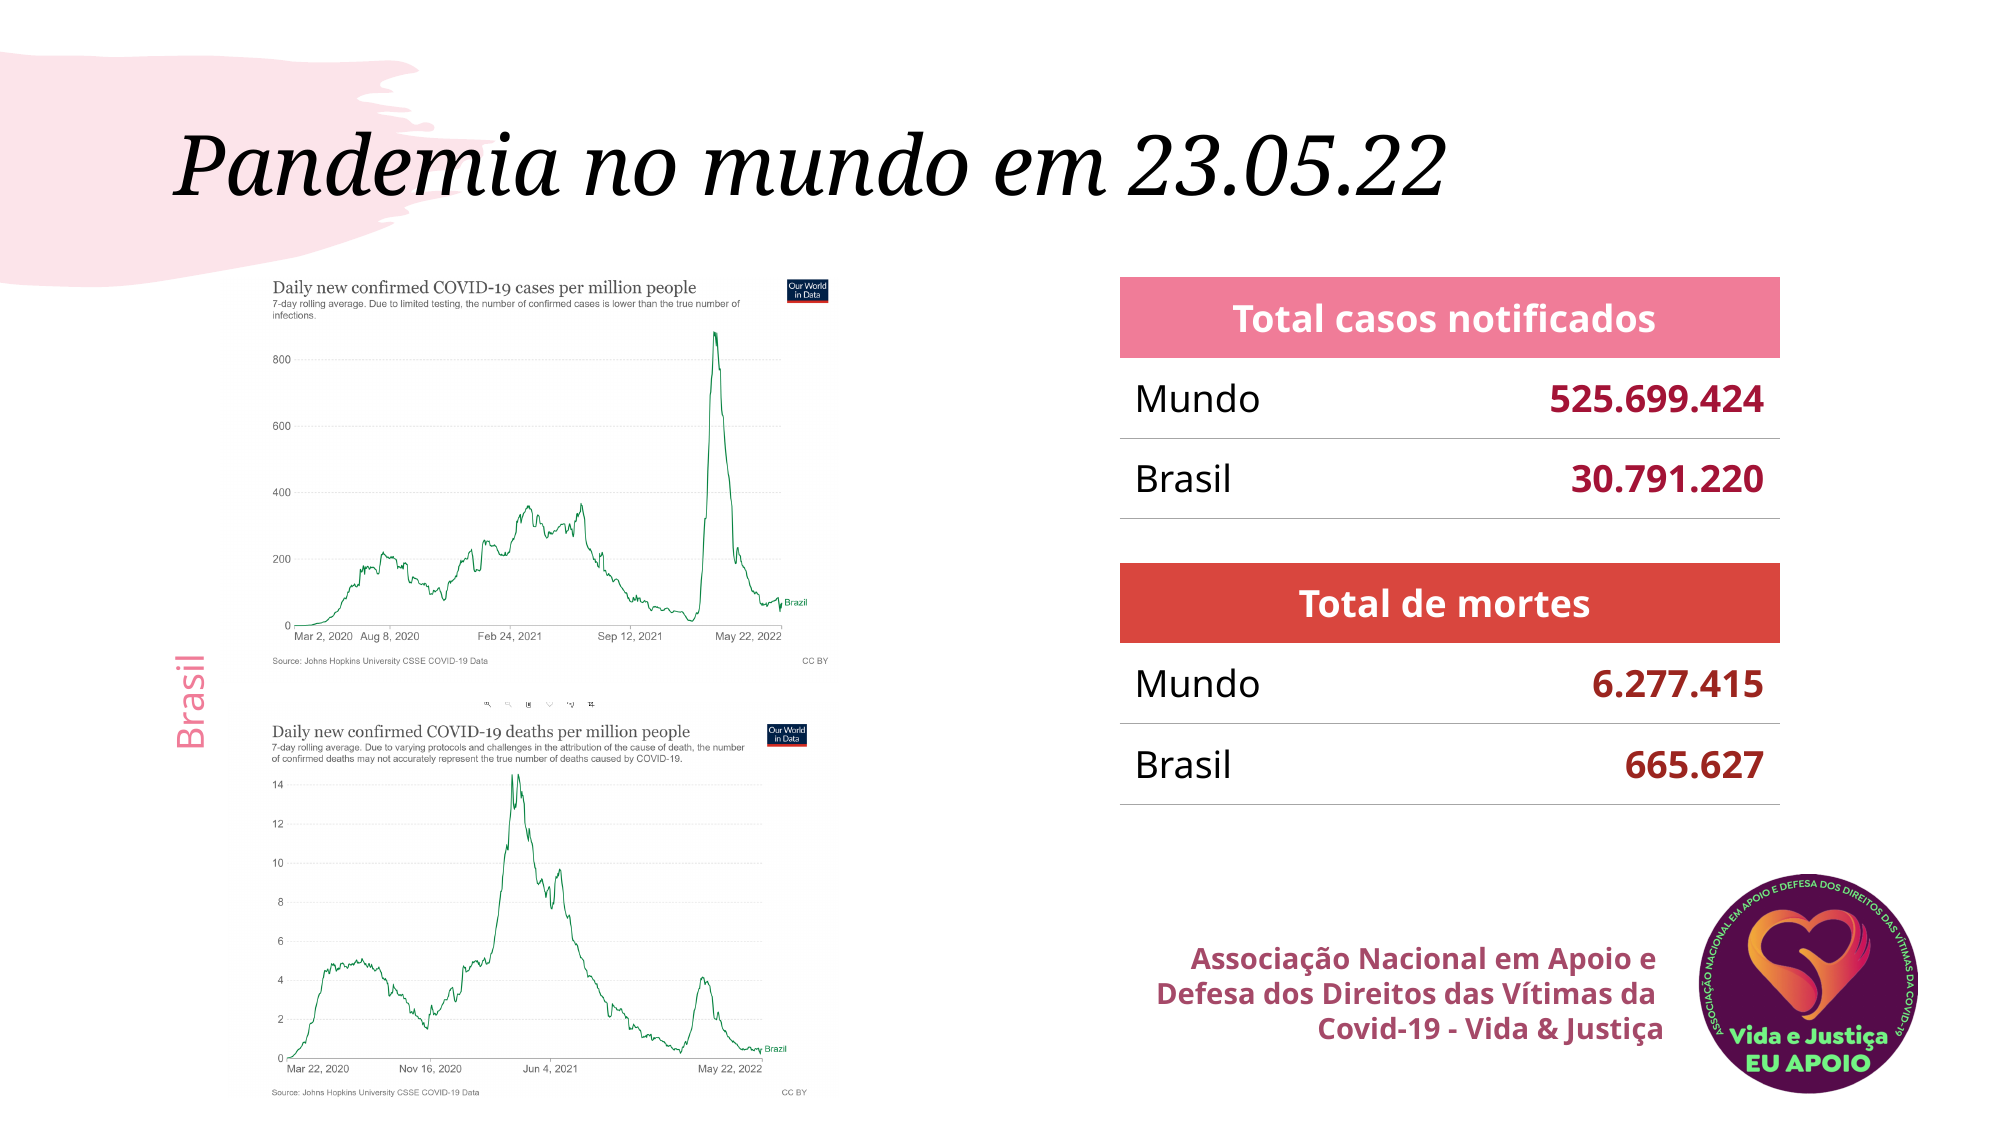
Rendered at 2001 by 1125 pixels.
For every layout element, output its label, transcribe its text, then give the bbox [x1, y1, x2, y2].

table_cell Mundo [1120, 643, 1450, 723]
table_cell 525.699.424 [1450, 358, 1780, 438]
table_header Total casos notificados [1120, 277, 1780, 358]
picture [1698, 874, 1918, 1094]
table_cell Brasil [1120, 439, 1450, 518]
table_cell 30.791.220 [1450, 439, 1780, 518]
table_cell Brasil [1120, 724, 1450, 804]
picture [228, 702, 839, 1098]
footer Associação Nacional em Apoio e Defesa dos Direitos das Vítimas da Covid-19 - Vida & Justiça [1026, 892, 1680, 1094]
picture [220, 277, 839, 683]
table_cell 665.627 [1450, 724, 1780, 804]
table_cell Mundo [1120, 358, 1450, 438]
table_cell 6.277.415 [1450, 643, 1780, 723]
table_header Total de mortes [1120, 563, 1780, 643]
title Pandemia no mundo em 23.05.22 [137, 59, 1863, 278]
text_box Brasil [158, 475, 219, 930]
